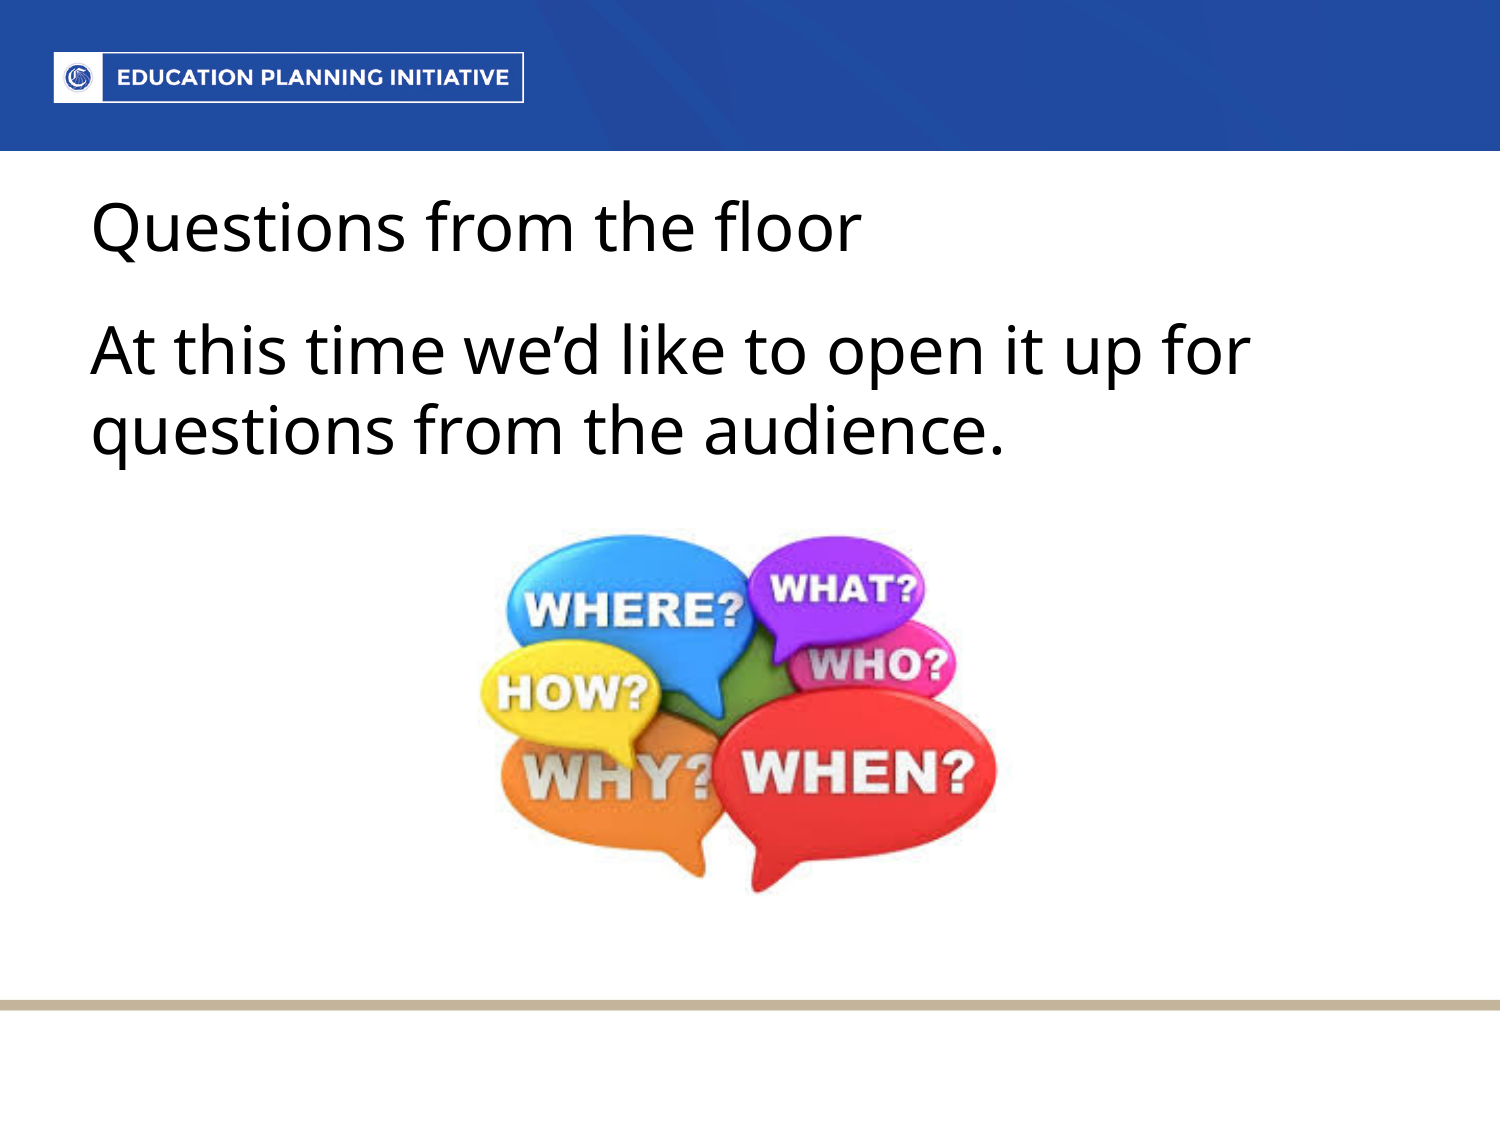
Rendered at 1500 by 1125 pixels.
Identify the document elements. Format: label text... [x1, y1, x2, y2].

title Questions from the floor [75, 174, 1425, 275]
picture [0, 0, 1500, 1125]
subtitle At this time we’d like to open it up for questions from the audience. [75, 299, 1425, 1063]
